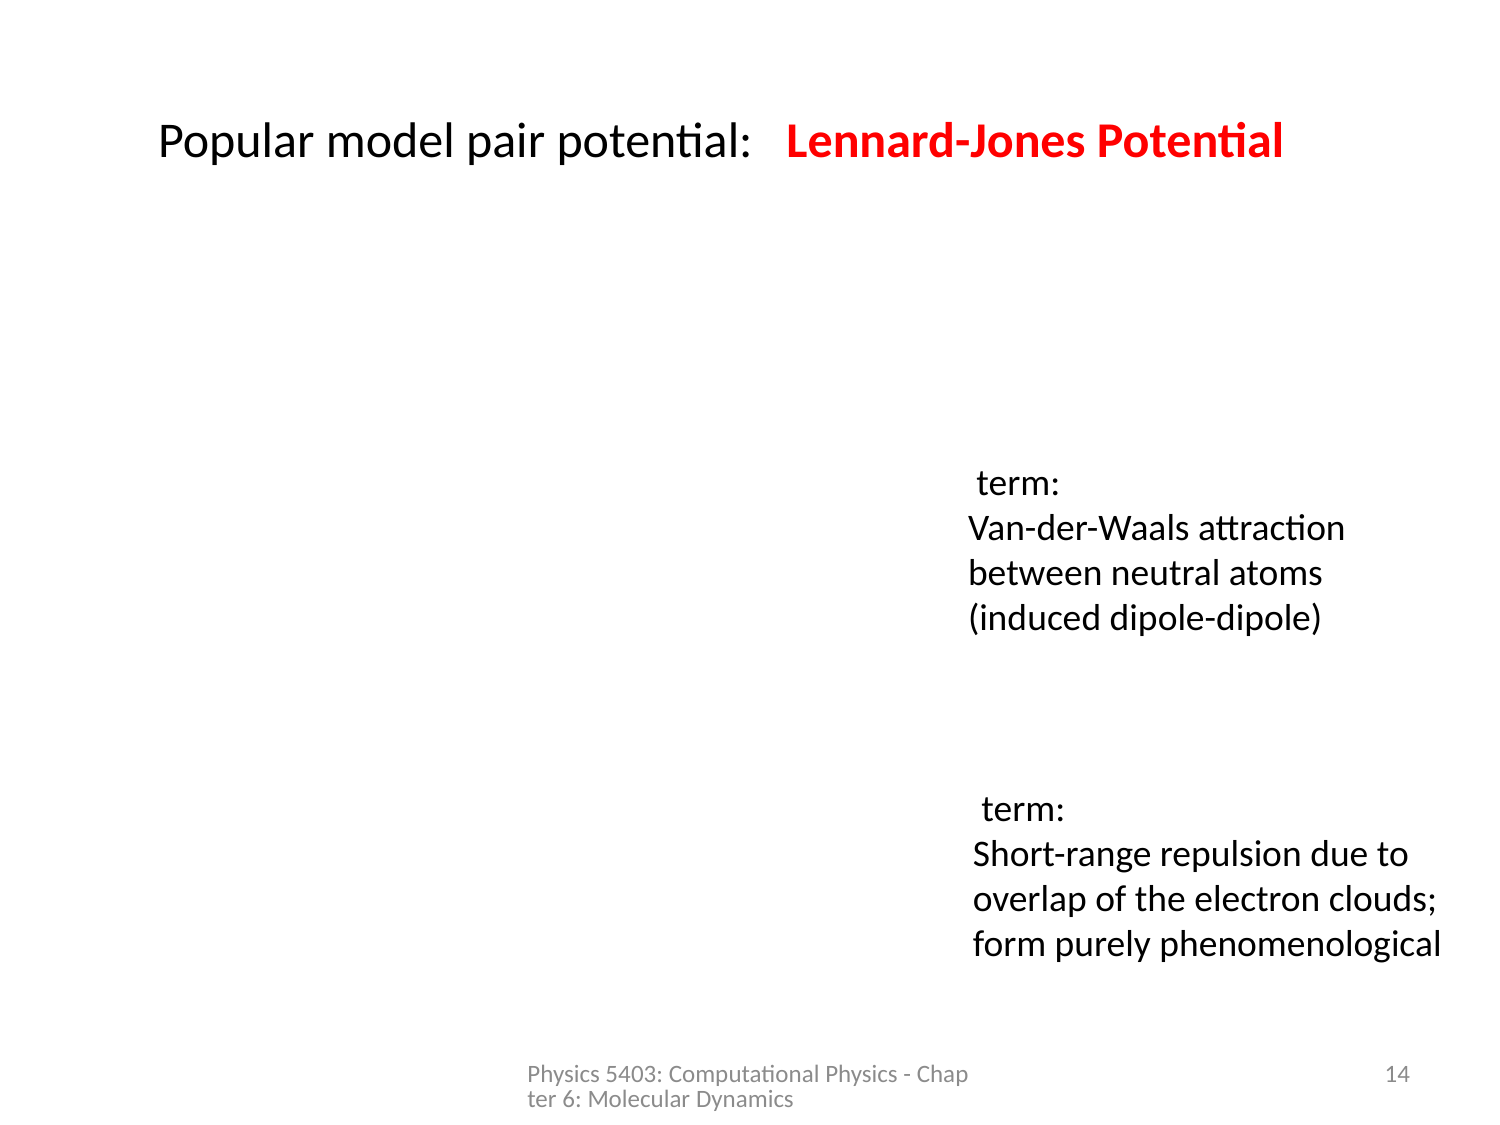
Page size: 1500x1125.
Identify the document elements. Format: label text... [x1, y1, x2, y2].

text_box Popular model pair potential: Lennard-Jones Potential [143, 99, 1300, 175]
footer Physics 5403: Computational Physics - Chapter 6: Molecular Dynamics [512, 1042, 988, 1103]
slide_number 14 [1074, 1042, 1425, 1103]
